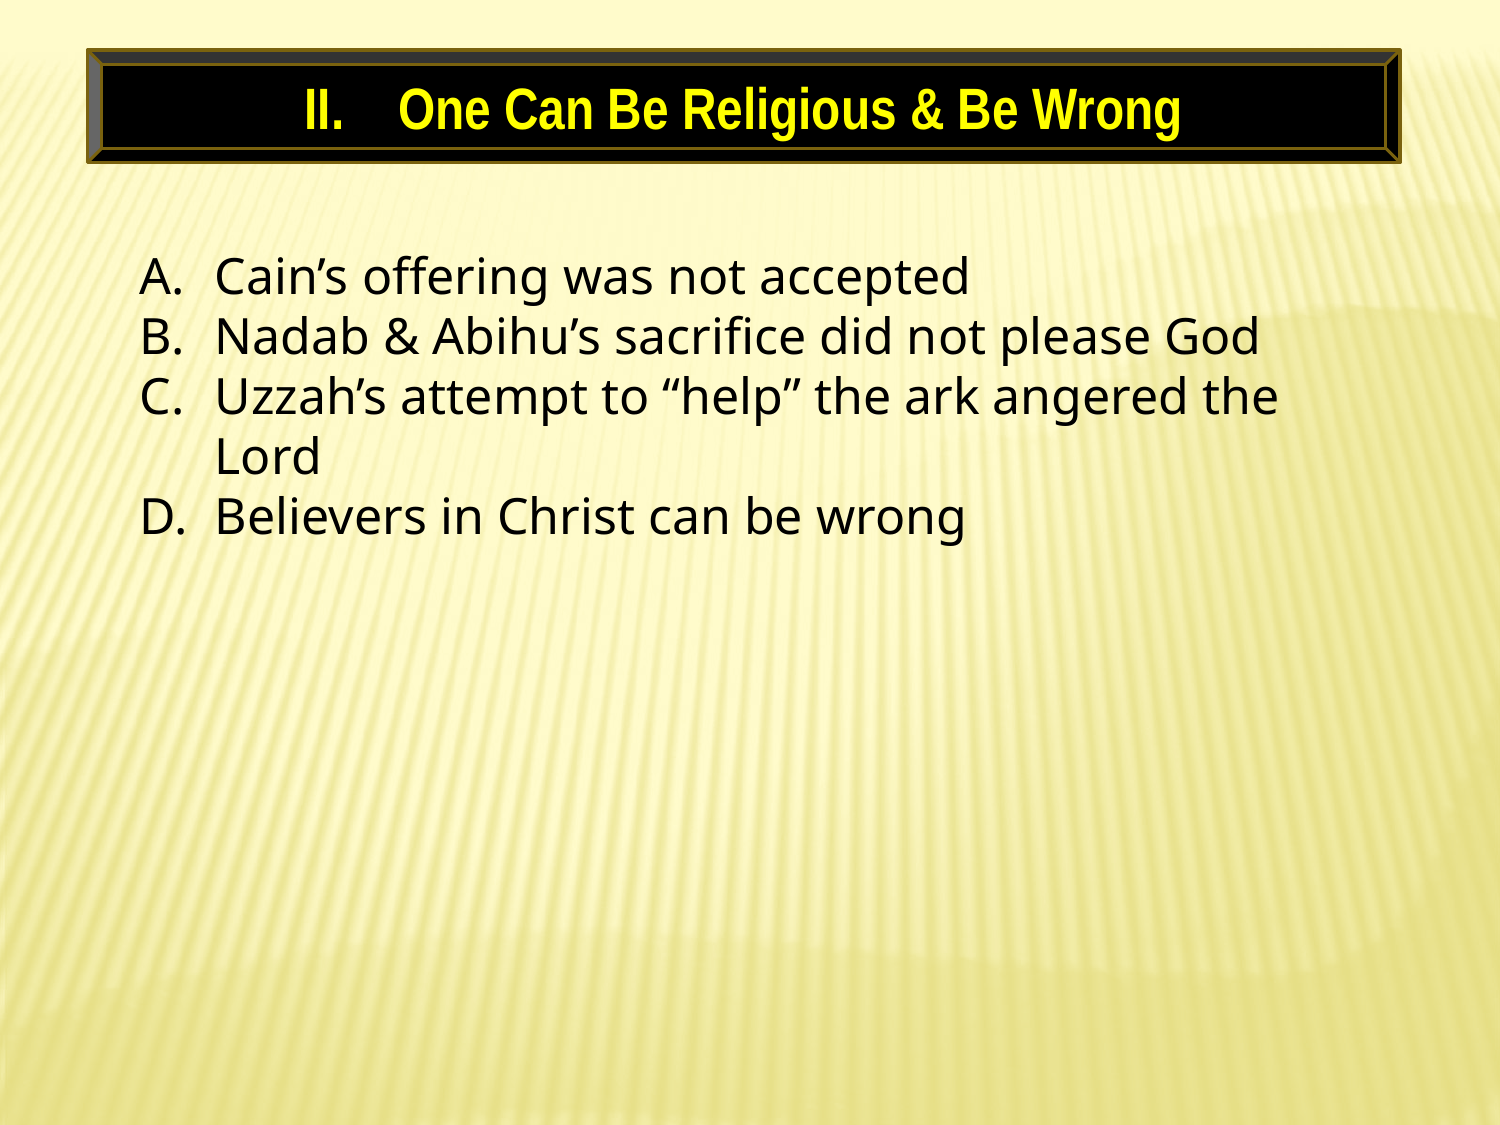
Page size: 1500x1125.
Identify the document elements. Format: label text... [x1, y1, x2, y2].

text_box One Can Be Religious & Be Wrong [85, 48, 1402, 165]
text_box Cain’s offering was not accepted Nadab & Abihu’s sacrifice did not please God Uzzah’s attempt to “help” the ark angered the Lord Believers in Christ can be wrong [124, 237, 1388, 553]
